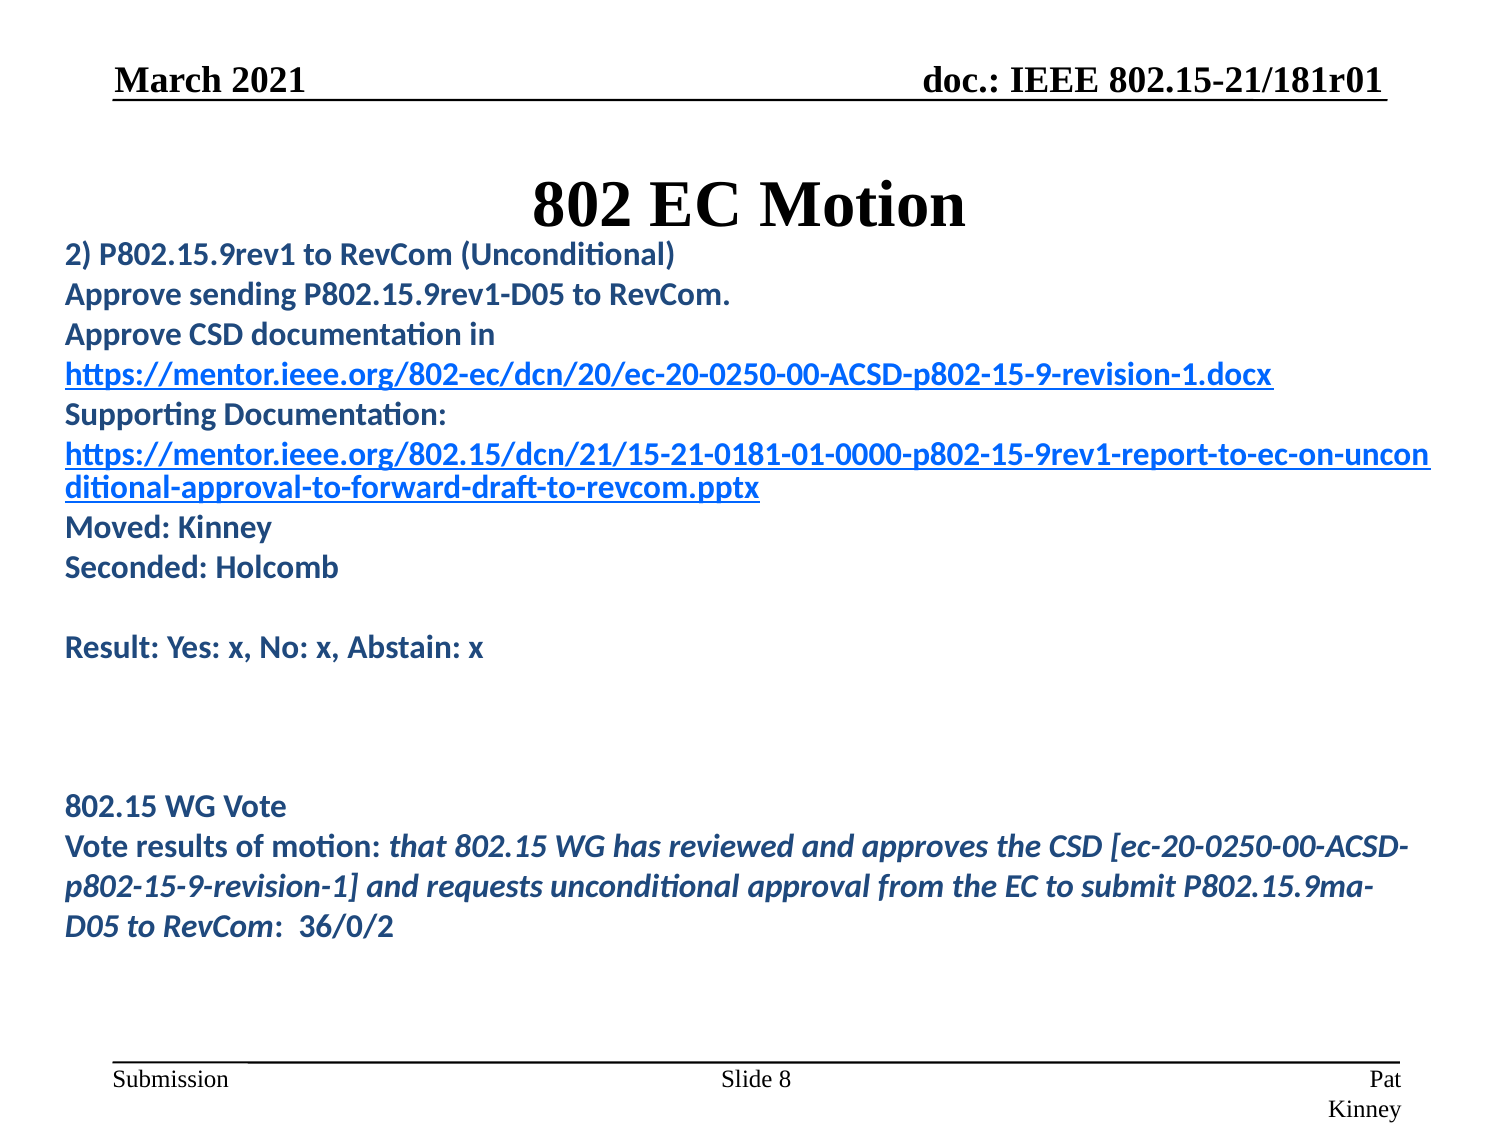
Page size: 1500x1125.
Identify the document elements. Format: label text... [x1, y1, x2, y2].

text_box 2) P802.15.9rev1 to RevCom (Unconditional) Approve sending P802.15.9rev1-D05 to RevCom. Approve CSD documentation in https://mentor.ieee.org/802-ec/dcn/20/ec-20-0250-00-ACSD-p802-15-9-revision-1.docx Supporting Documentation: https://mentor.ieee.org/802.15/dcn/21/15-21-0181-01-0000-p802-15-9rev1-report-to-ec-on-unconditional-approval-to-forward-draft-to-revcom.pptx Moved: Kinney Seconded: Holcomb Result: Yes: x, No: x, Abstain: x 802.15 WG Vote Vote results of motion: that 802.15 WG has reviewed and approves the CSD [ec-20-0250-00-ACSD-p802-15-9-revision-1] and requests unconditional approval from the EC to submit P802.15.9ma-D05 to RevCom: 36/0/2 [50, 224, 1450, 919]
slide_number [114, 54, 366, 101]
title 802 EC Motion [112, 112, 1388, 224]
slide_number Slide 8 [712, 1061, 800, 1093]
footer Pat Kinney (Kinney Consulting) [1324, 1061, 1402, 1093]
